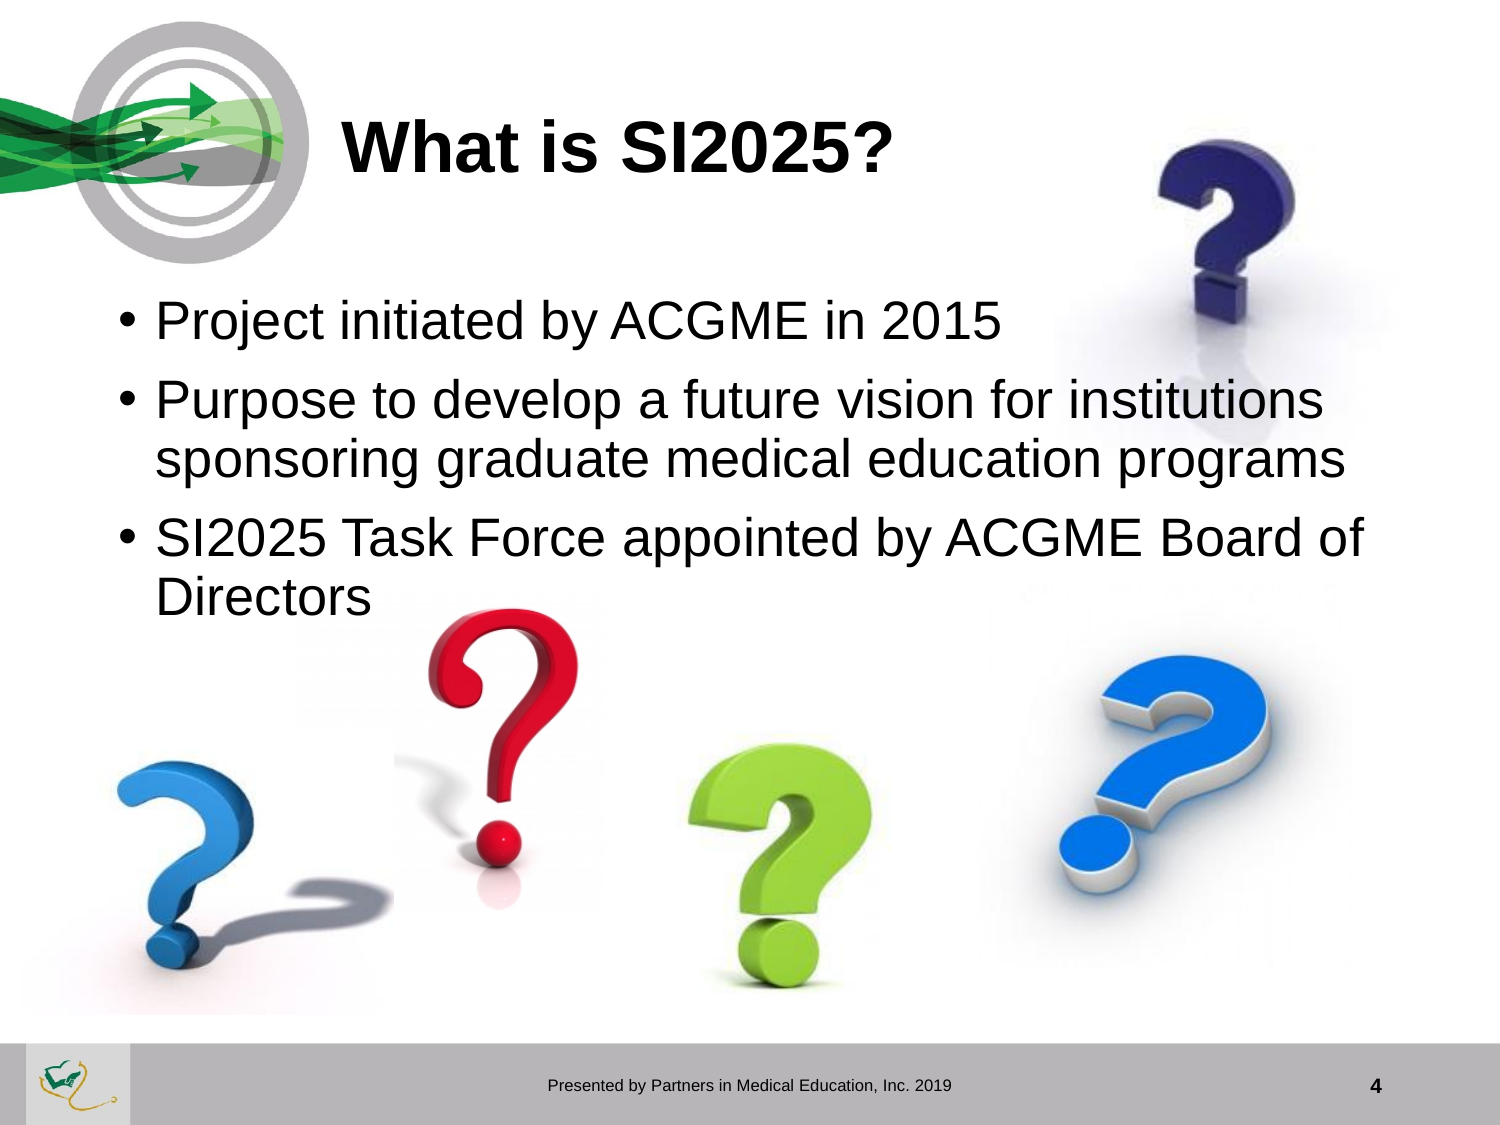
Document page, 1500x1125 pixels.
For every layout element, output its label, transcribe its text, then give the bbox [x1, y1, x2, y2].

footer Presented by Partners in Medical Education, Inc. 2019 [496, 1055, 1004, 1116]
title What is SI2025? [326, 40, 1397, 258]
list Project initiated by ACGME in 2015 Purpose to develop a future vision for institutions sponsoring graduate medical education programs SI2025 Task Force appointed by ACGME Board of Directors [103, 285, 1397, 1014]
slide_number 4 [1059, 1055, 1397, 1116]
picture [0, 0, 1500, 1125]
